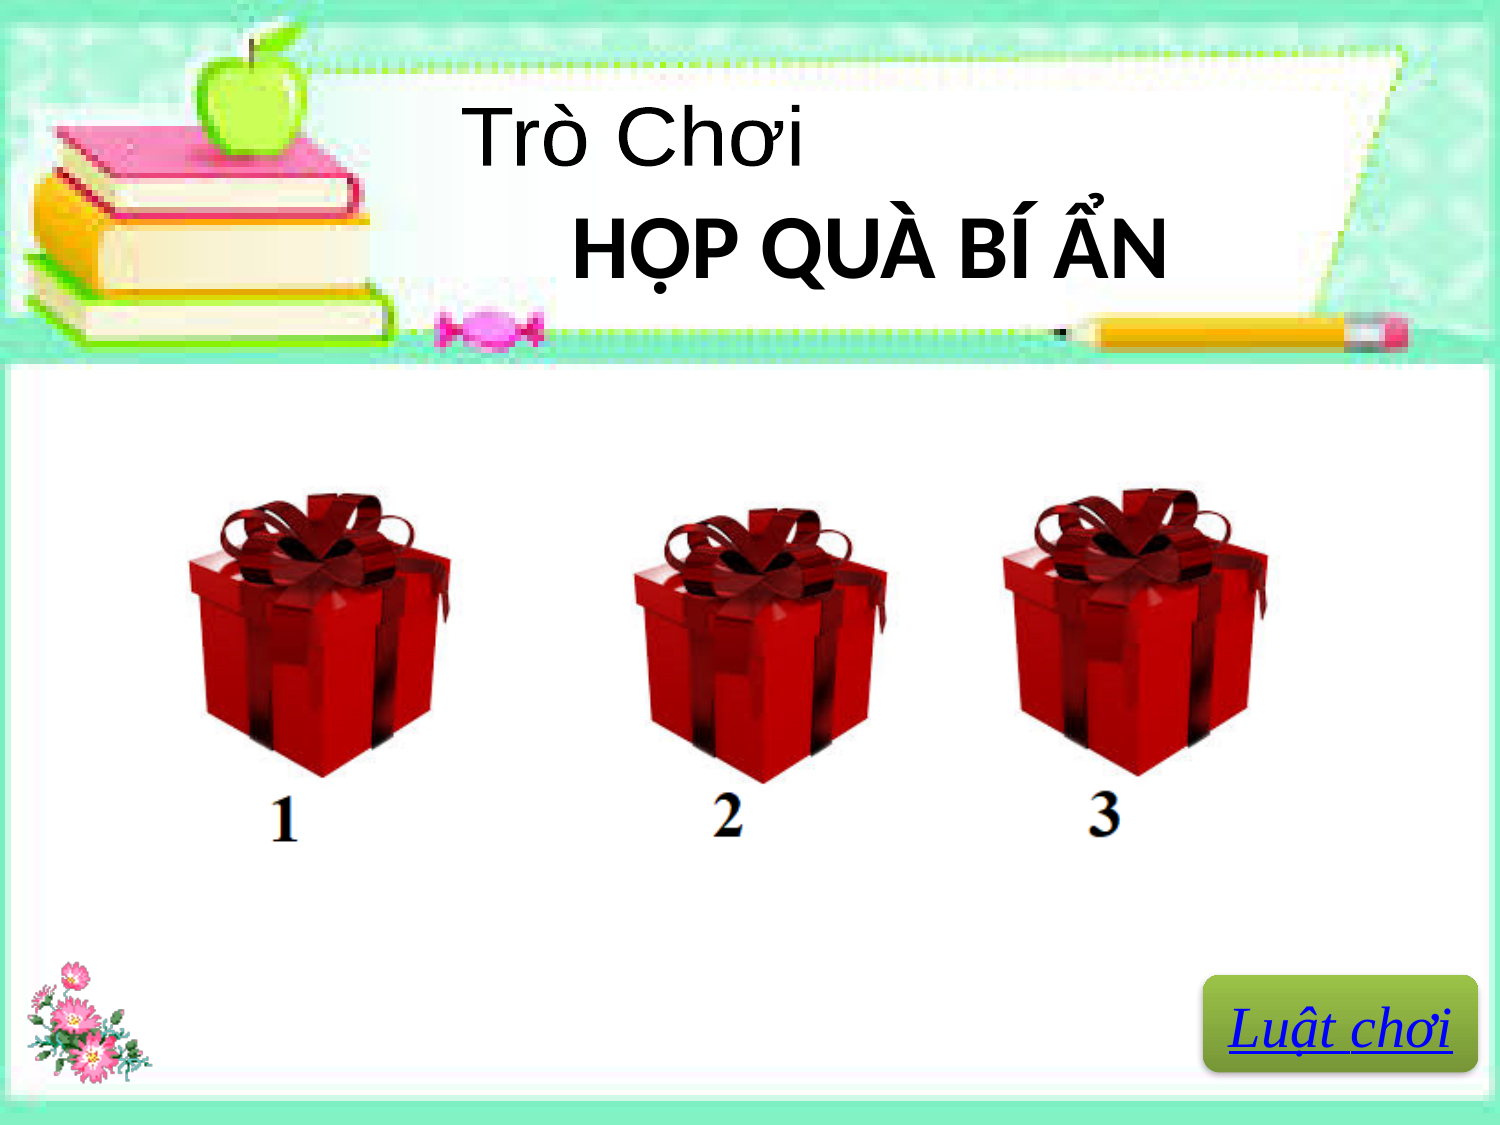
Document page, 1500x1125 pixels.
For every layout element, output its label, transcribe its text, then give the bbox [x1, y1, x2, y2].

title HỘP QUÀ BÍ ẨN [233, 166, 1500, 317]
text_box Luật chơi [1203, 974, 1479, 1073]
picture [792, 122, 799, 165]
picture [0, 0, 1500, 1125]
picture [463, 109, 512, 165]
